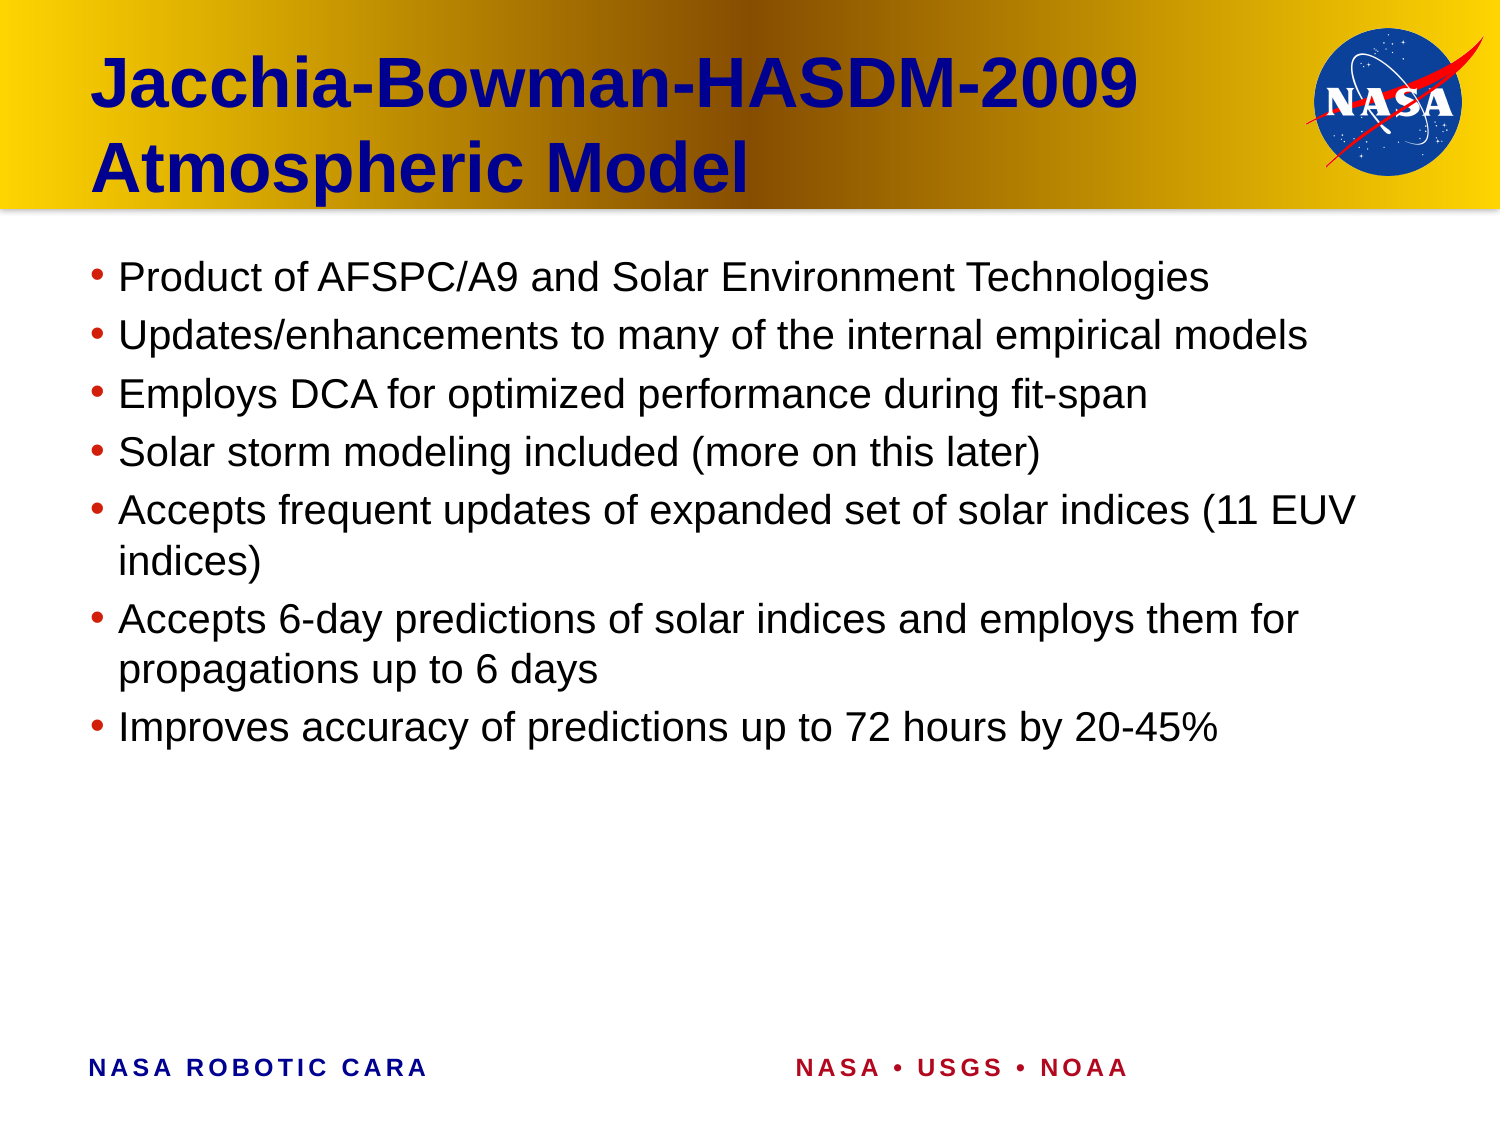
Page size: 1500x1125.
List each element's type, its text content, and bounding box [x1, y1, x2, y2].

picture [1305, 25, 1484, 179]
title Jacchia-Bowman-HASDM-2009 Atmospheric Model [75, 27, 1425, 216]
list Product of AFSPC/A9 and Solar Environment Technologies Updates/enhancements to many of the internal empirical models Employs DCA for optimized performance during fit-span Solar storm modeling included (more on this later) Accepts frequent updates of expanded set of solar indices (11 EUV indices) Accepts 6-day predictions of solar indices and employs them for propagations up to 6 days Improves accuracy of predictions up to 72 hours by 20-45% [75, 242, 1425, 1005]
